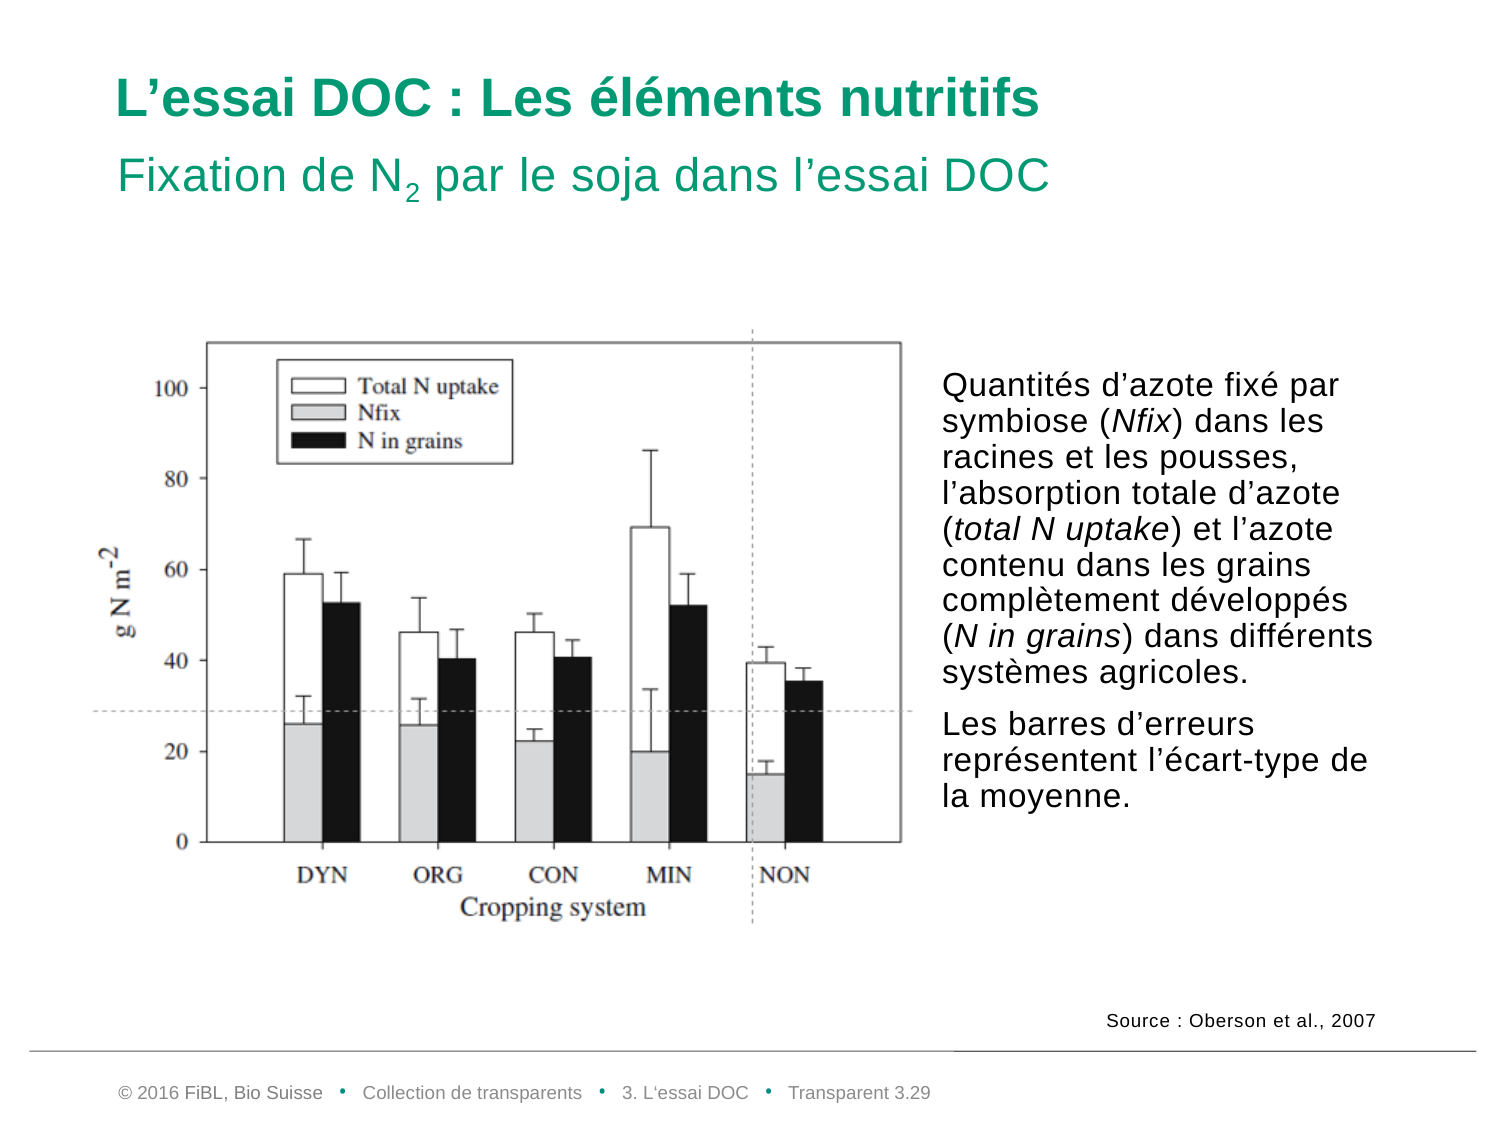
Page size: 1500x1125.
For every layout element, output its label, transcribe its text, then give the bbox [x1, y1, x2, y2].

footer © 2016 FiBL, Bio Suisse • Collection de transparents • 3. L‘essai DOC • Transparent 3.28 [103, 1055, 1140, 1125]
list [90, 328, 916, 929]
list Fixation de N2 par le soja dans l’essai DOC [101, 137, 1397, 211]
list Source : Oberson et al., 2007 [103, 1001, 1397, 1047]
list Quantités d’azote fixé par symbiose (Nfix) dans les racines et les pousses, l’absorption totale d’azote (total N uptake) et l’azote contenu dans les grains complètement développés (N in grains) dans différents systèmes agricoles. Les barres d’erreurs représentent l’écart-type de la moyenne. [927, 253, 1397, 992]
title L’essai DOC : Les éléments nutritifs [100, 59, 1397, 138]
